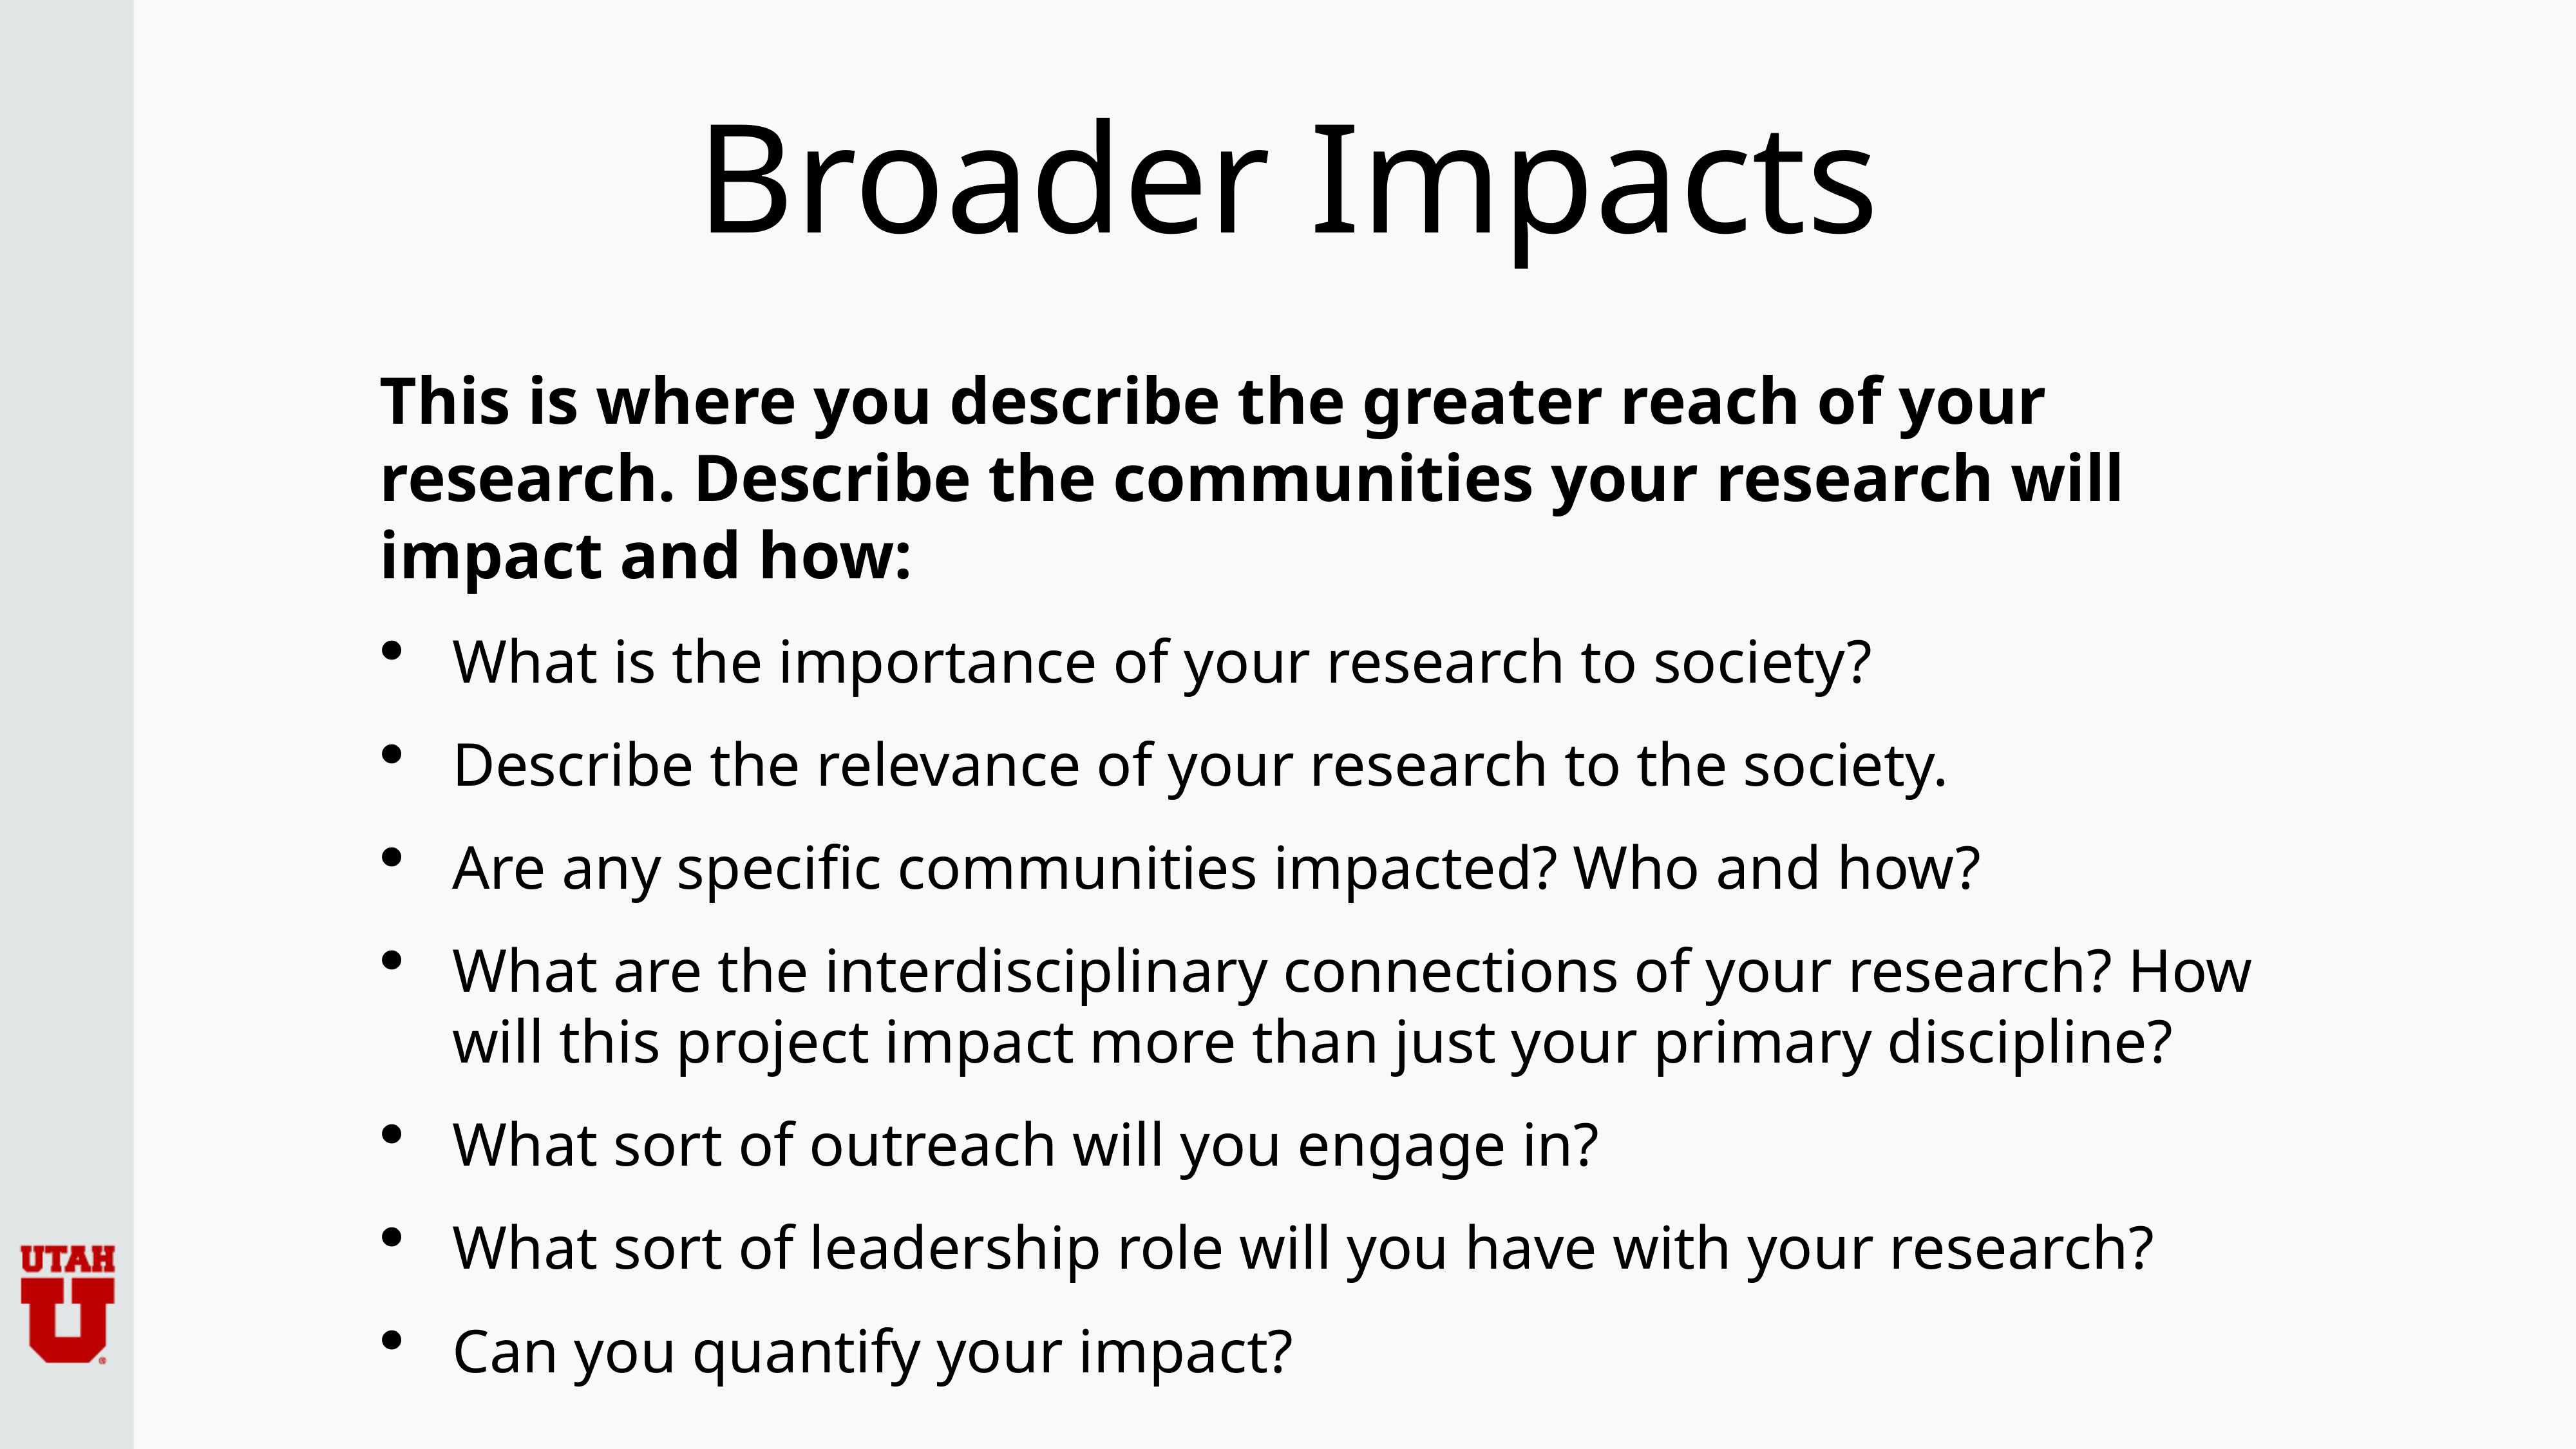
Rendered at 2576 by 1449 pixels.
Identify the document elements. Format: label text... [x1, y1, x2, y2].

title Broader Impacts [178, 51, 2398, 294]
list This is where you describe the greater reach of your research. Describe the communities your research will impact and how: What is the importance of your research to society? Describe the relevance of your research to the society. Are any specific communities impacted? Who and how? What are the interdisciplinary connections of your research? How will this project impact more than just your primary discipline? What sort of outreach will you engage in? What sort of leadership role will you have with your research? Can you quantify your impact? [334, 345, 2347, 1399]
picture [0, 0, 2576, 1449]
